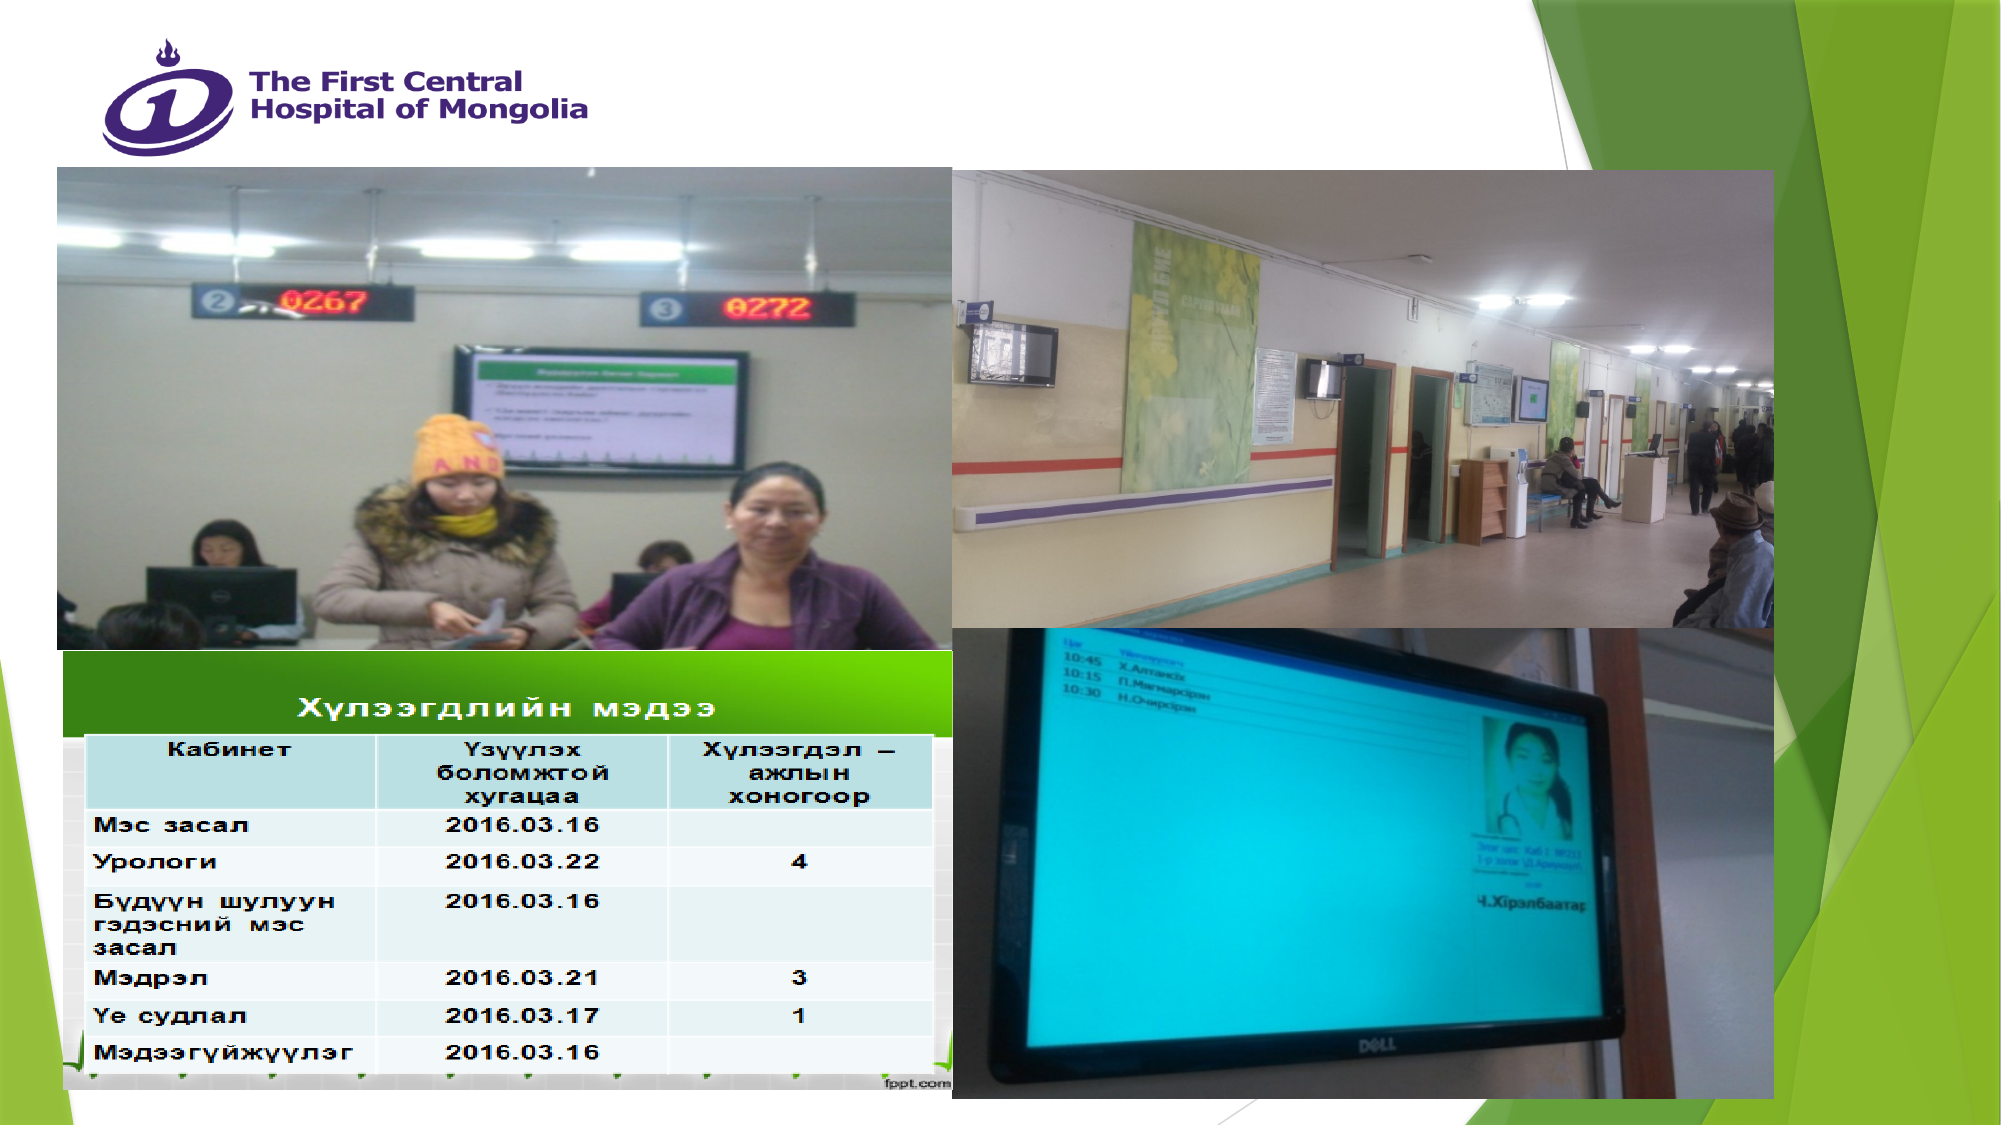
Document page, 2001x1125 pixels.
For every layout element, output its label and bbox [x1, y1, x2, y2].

picture [56, 167, 1774, 1100]
picture [92, 35, 592, 157]
